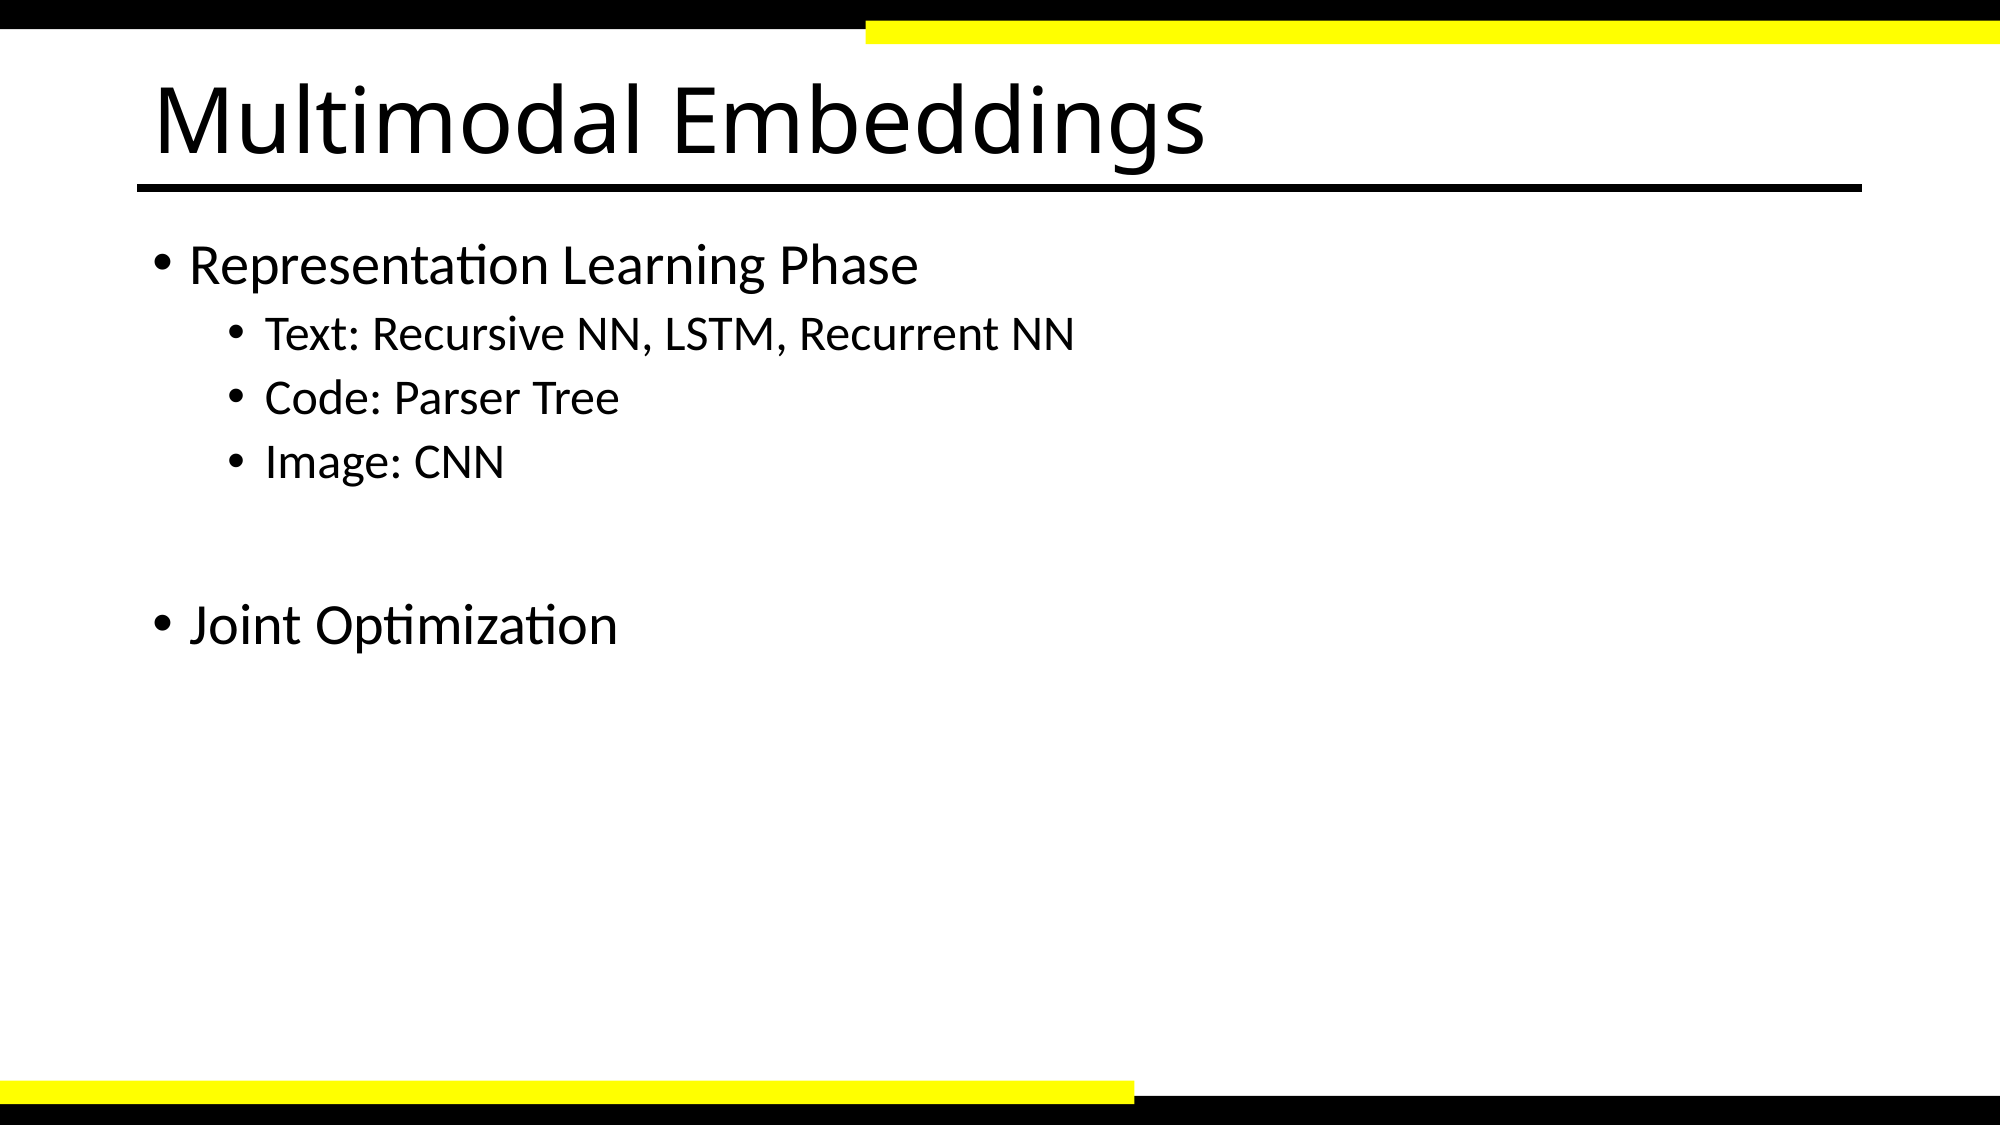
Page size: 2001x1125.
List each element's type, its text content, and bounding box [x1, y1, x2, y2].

list Representation Learning Phase Text: Recursive NN, LSTM, Recurrent NN Code: Parser Tree Image: CNN Joint Optimization [137, 226, 1863, 1014]
title Multimodal Embeddings [137, 58, 1863, 189]
